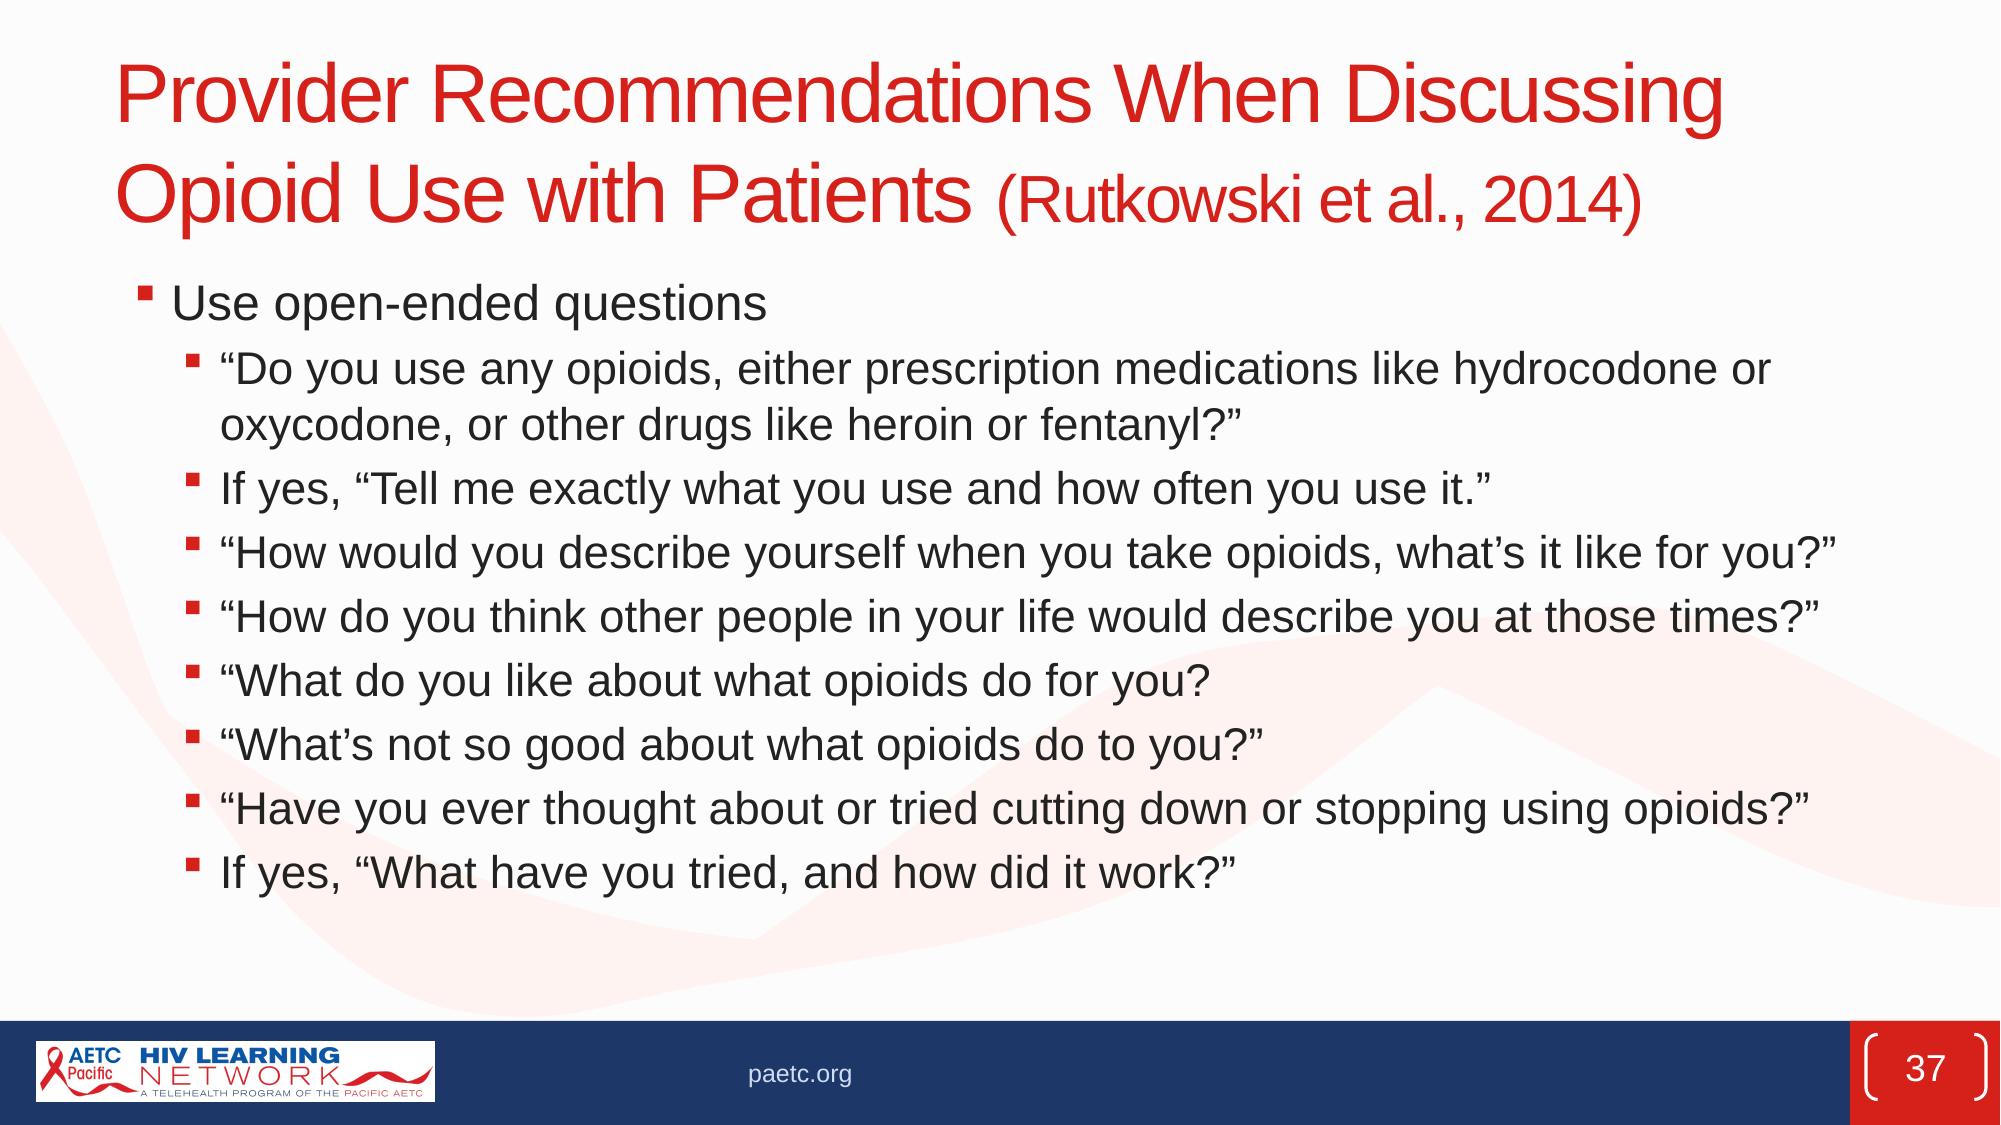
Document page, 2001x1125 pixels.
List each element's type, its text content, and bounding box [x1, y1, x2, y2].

slide_number 37 [1864, 1032, 1988, 1101]
picture [0, 0, 2000, 1017]
title Provider Recommendations When Discussing Opioid Use with Patients (Rutkowski et al., 2014) [99, 45, 1919, 233]
footer paetc.org [733, 1042, 1689, 1103]
picture [36, 1041, 435, 1102]
list Use open-ended questions “Do you use any opioids, either prescription medications like hydrocodone or oxycodone, or other drugs like heroin or fentanyl?” If yes, “Tell me exactly what you use and how often you use it.” “How would you describe yourself when you take opioids, what’s it like for you?” “How do you think other people in your life would describe you at those times?” “What do you like about what opioids do for you? “What’s not so good about what opioids do to you?” “Have you ever thought about or tried cutting down or stopping using opioids?” If yes, “What have you tried, and how did it work?” [99, 262, 1919, 979]
